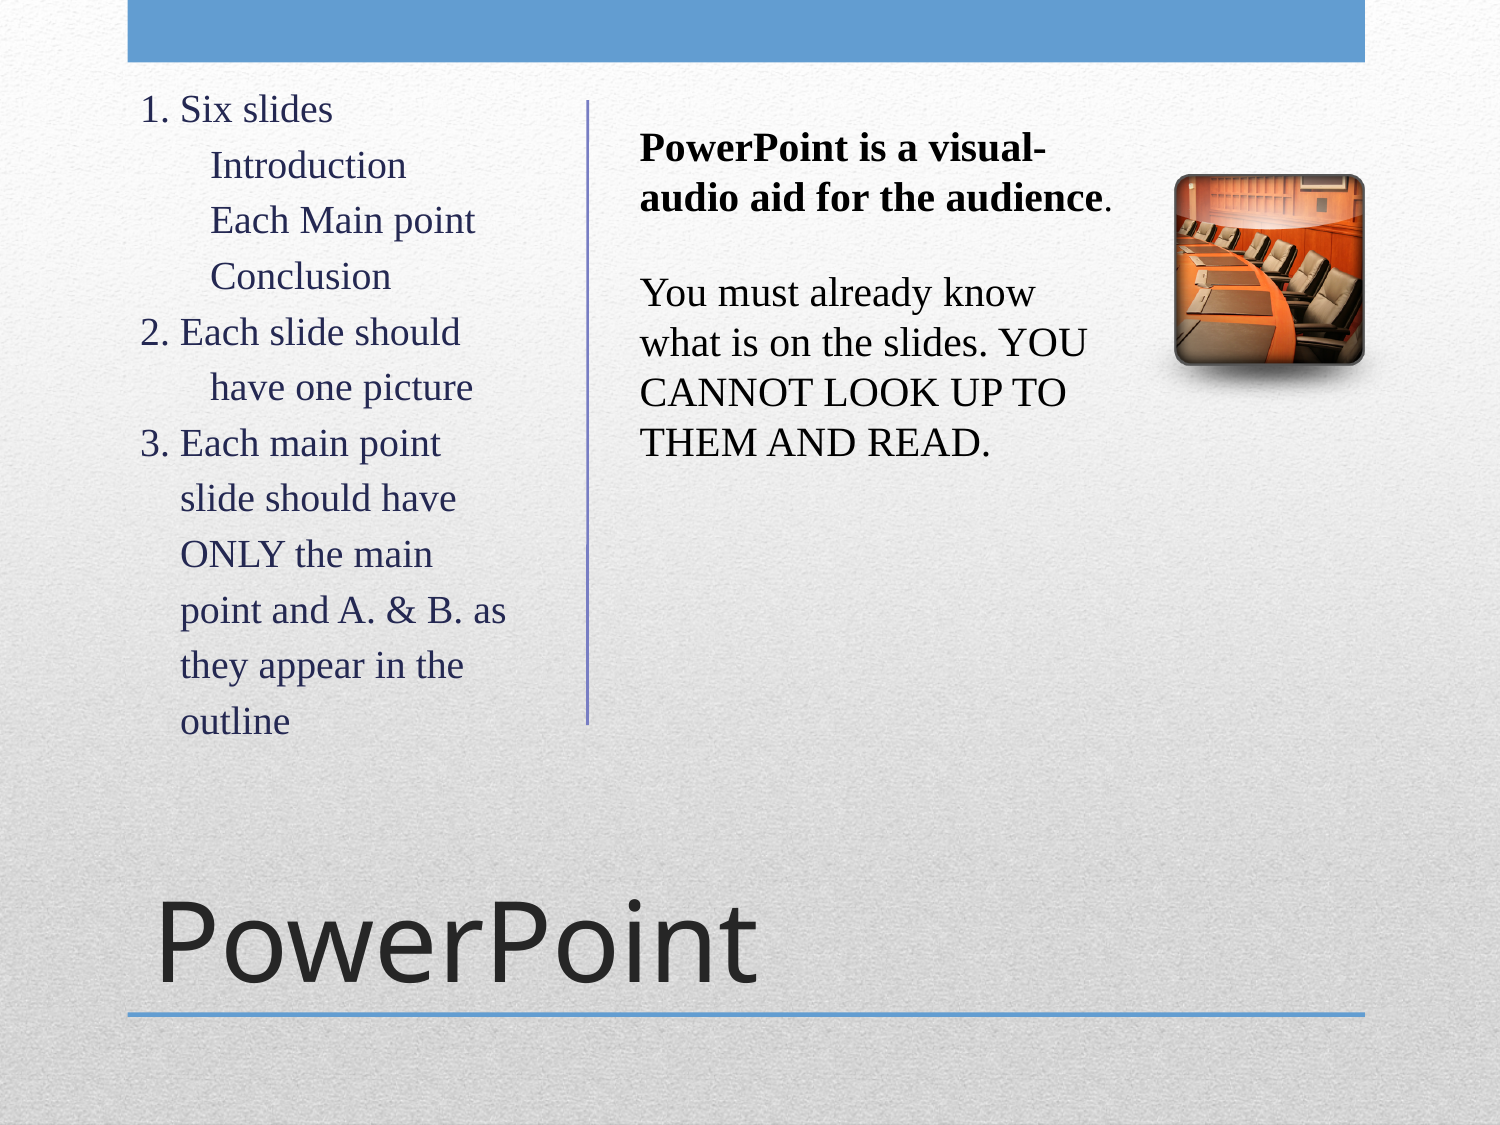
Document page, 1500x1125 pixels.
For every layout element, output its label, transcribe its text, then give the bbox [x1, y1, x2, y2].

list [1136, 174, 1402, 405]
text_box PowerPoint is a visual-audio aid for the audience. You must already know what is on the slides. YOU CANNOT LOOK UP TO THEM AND READ. [624, 112, 1138, 473]
list 1. Six slides Introduction Each Main point Conclusion 2. Each slide should have one picture 3. Each main point slide should have ONLY the main point and A. & B. as they appear in the outline [125, 75, 564, 750]
title PowerPoint [137, 750, 1251, 1013]
